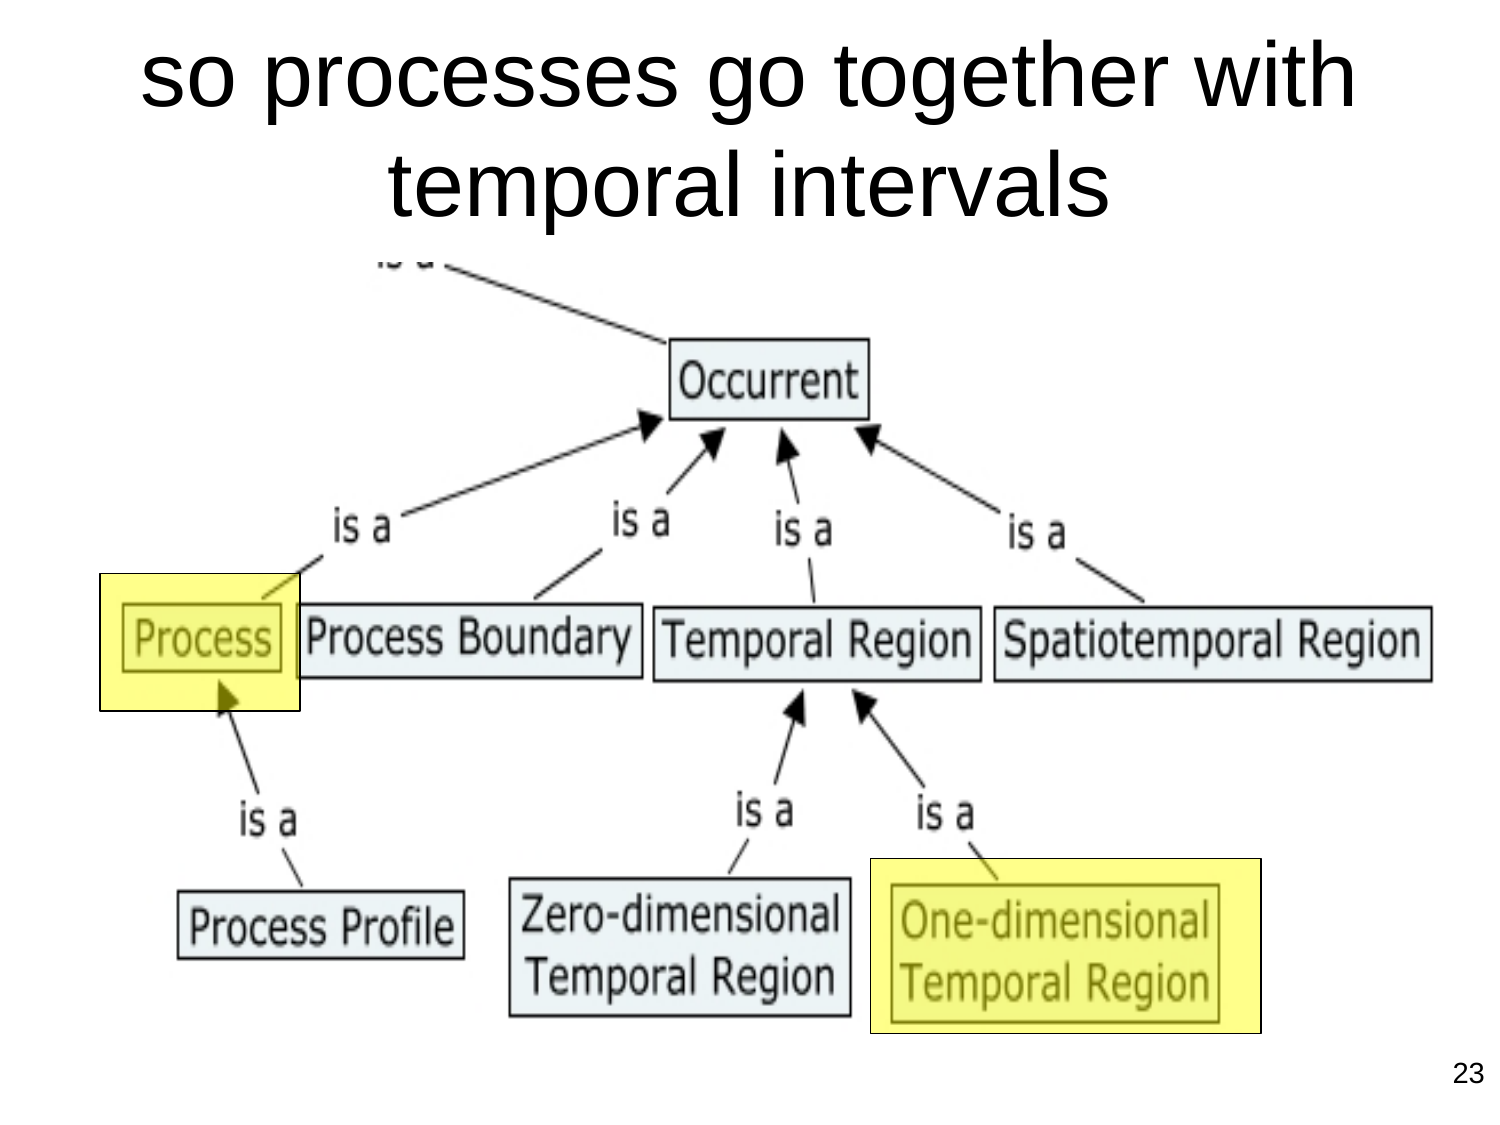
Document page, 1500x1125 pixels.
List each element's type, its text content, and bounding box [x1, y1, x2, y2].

picture [99, 262, 1438, 1063]
title so processes go together with temporal intervals [0, 0, 1500, 250]
slide_number 23 [1149, 1046, 1500, 1125]
